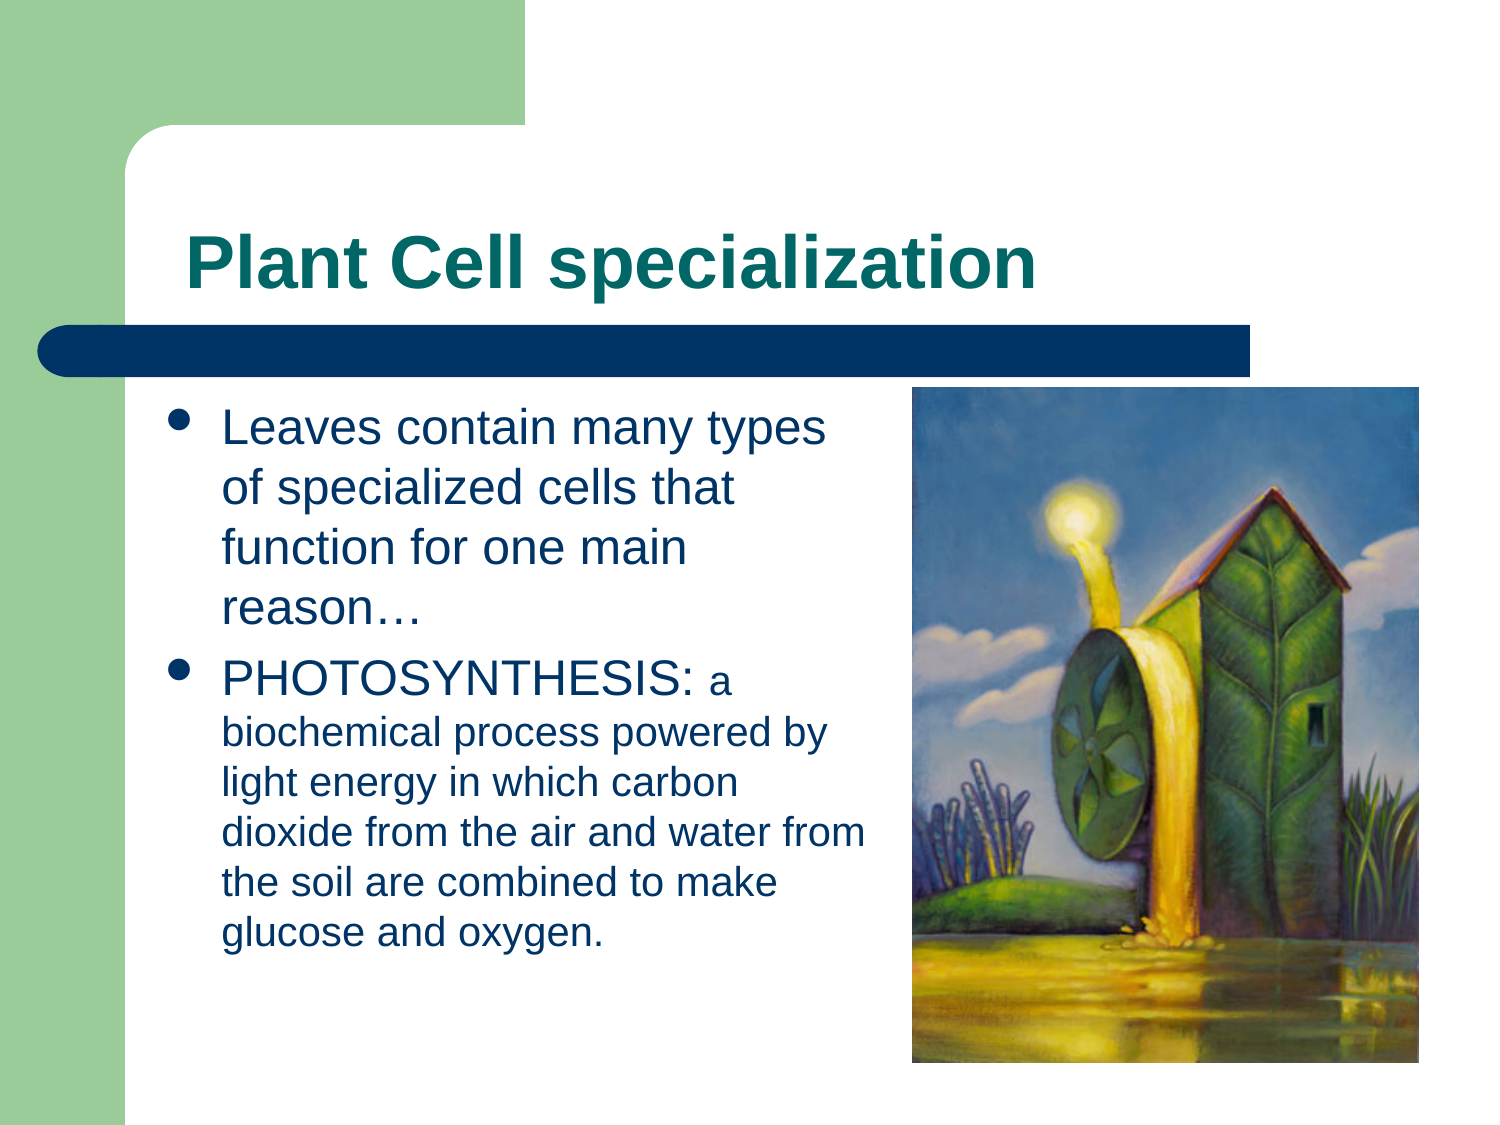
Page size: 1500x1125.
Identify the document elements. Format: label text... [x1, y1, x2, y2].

list Leaves contain many types of specialized cells that function for one main reason… PHOTOSYNTHESIS: a biochemical process powered by light energy in which carbon dioxide from the air and water from the soil are combined to make glucose and oxygen. [150, 387, 888, 1000]
picture [912, 387, 1420, 1063]
title Plant Cell specialization [150, 125, 1463, 313]
